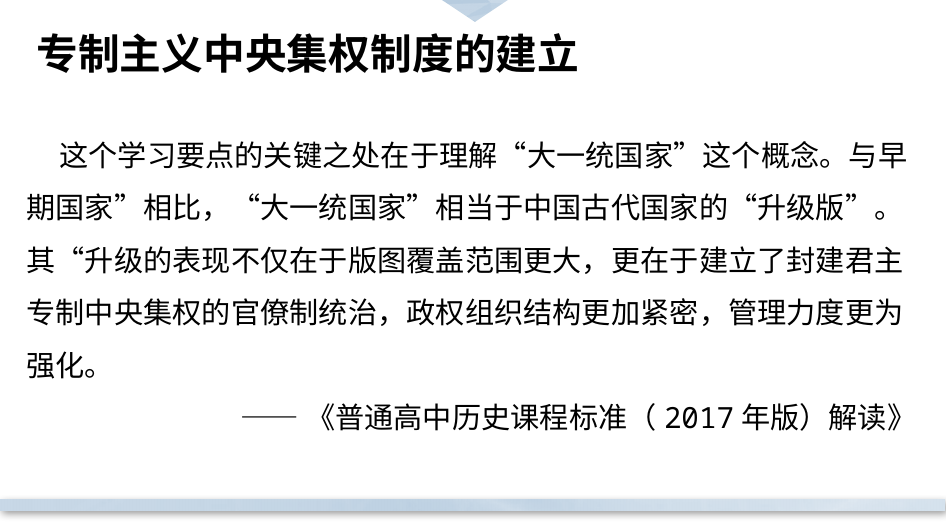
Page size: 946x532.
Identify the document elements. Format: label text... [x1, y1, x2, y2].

picture [0, 499, 945, 511]
text_box 这个学习要点的关键之处在于理解“大一统国家”这个概念。与早期国家”相比，“大一统国家”相当于中国古代国家的“升级版”。其“升级的表现不仅在于版图覆盖范围更大，更在于建立了封建君主专制中央集权的官僚制统治，政权组织结构更加紧密，管理力度更为强化。 ——《普通高中历史课程标准（2017年版）解读》 [18, 115, 925, 439]
text_box [440, 0, 510, 23]
text_box 专制主义中央集权制度的建立 [28, 23, 588, 82]
